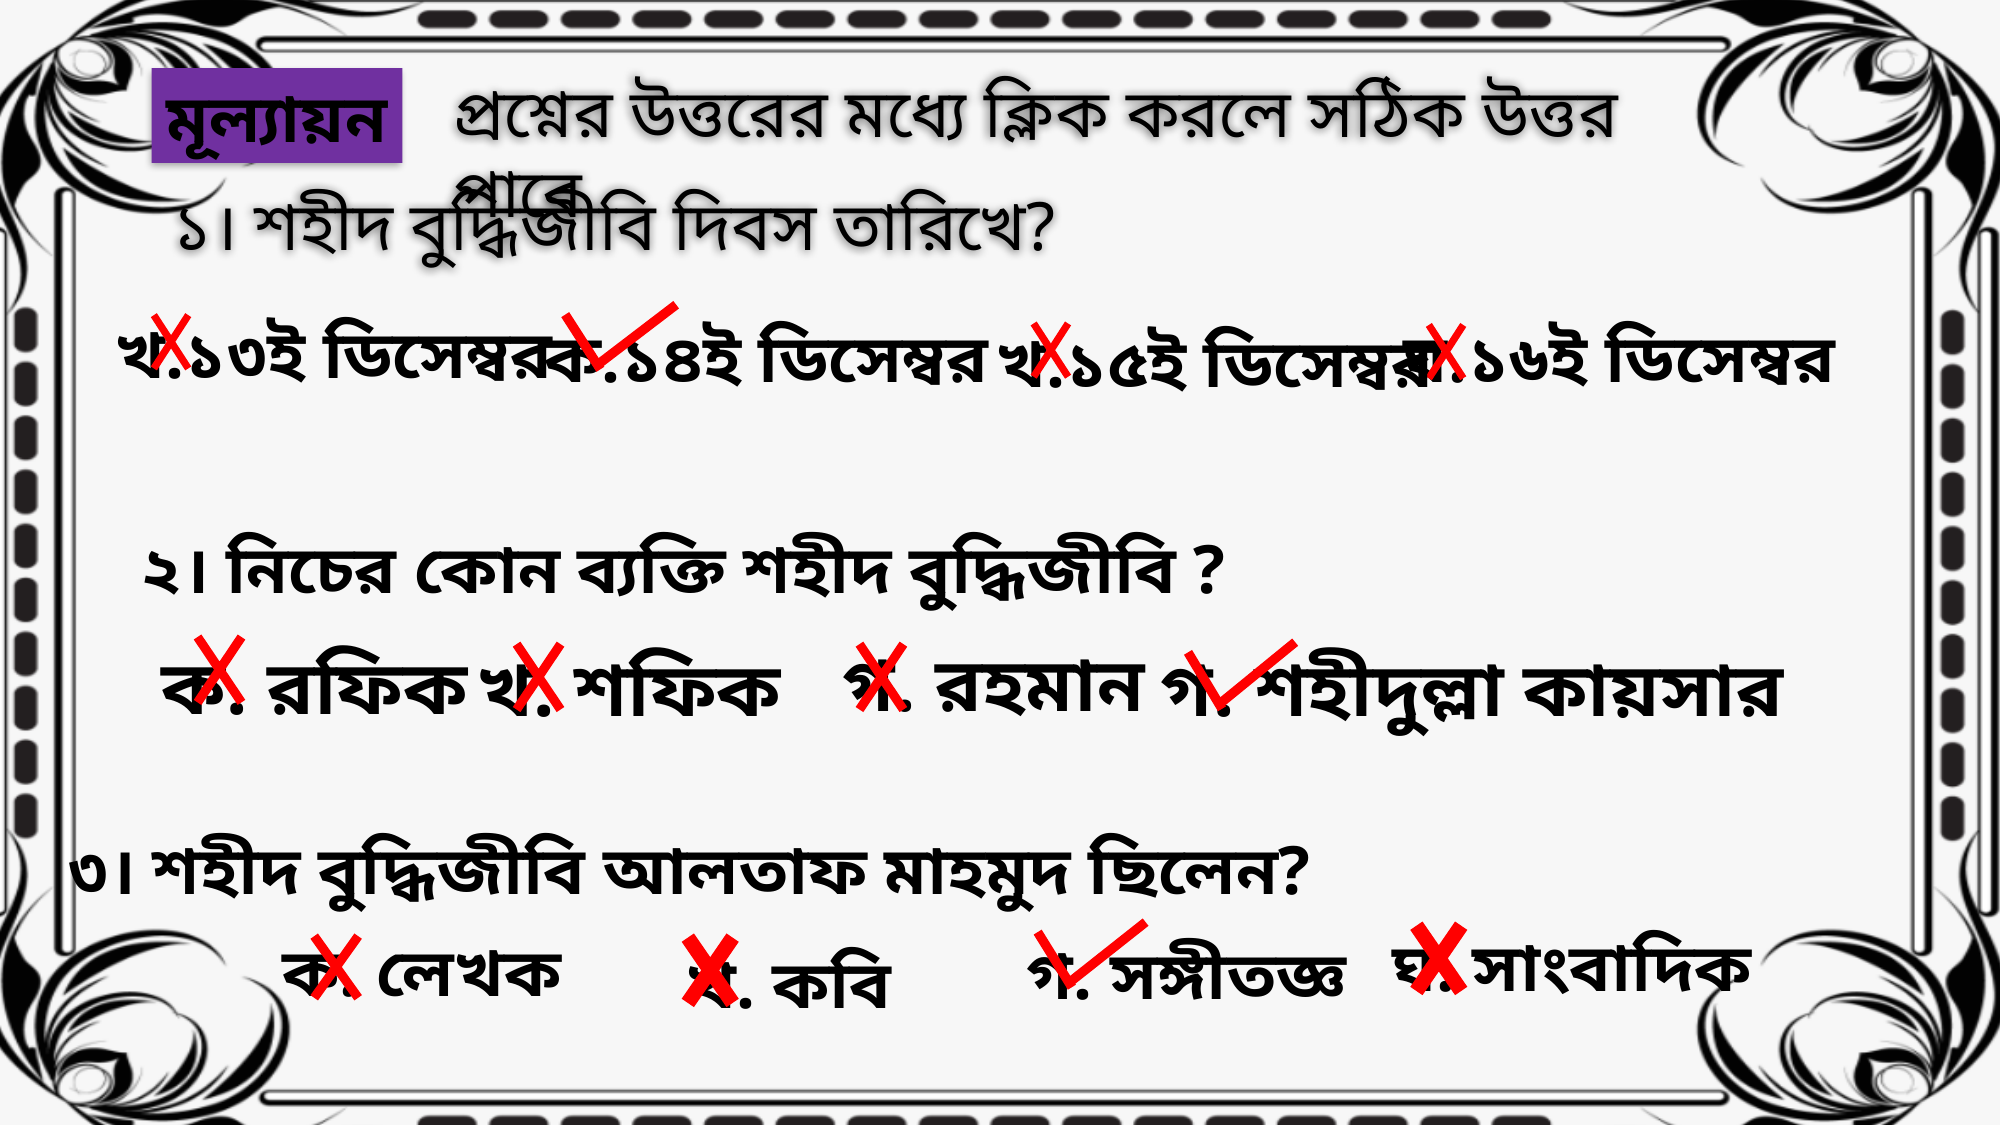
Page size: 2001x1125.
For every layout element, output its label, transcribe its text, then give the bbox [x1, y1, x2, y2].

text_box গ. রহমান [827, 629, 1160, 735]
text_box [1413, 924, 1465, 993]
text_box ৩। শহীদ বুদ্ধিজীবি আলতাফ মাহমুদ ছিলেন? [52, 820, 1326, 916]
text_box ১। শহীদ বুদ্ধিজীবি দিবস তারিখে? [157, 176, 1557, 272]
text_box [684, 936, 736, 1005]
text_box [1029, 320, 1073, 381]
text_box গ. শহীদুল্লা কায়সার [1145, 633, 1799, 739]
text_box মূল্যায়ন [151, 68, 403, 163]
text_box ক.১৪ই ডিসেম্বর [529, 308, 1004, 404]
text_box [565, 304, 677, 370]
text_box খ.১৩ই ডিসেম্বর [100, 303, 568, 399]
text_box ঘ.১৬ই ডিসেম্বর [1388, 308, 1851, 404]
text_box গ. সঙ্গীতজ্ঞ [1011, 924, 1362, 1020]
text_box [854, 640, 909, 714]
text_box ক. লেখক [267, 922, 577, 1018]
text_box খ.১৫ই ডিসেম্বর [981, 313, 1449, 409]
text_box ক. রফিক [146, 631, 483, 737]
text_box [309, 932, 364, 1002]
text_box [149, 311, 193, 372]
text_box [1037, 922, 1146, 988]
text_box ২। নিচের কোন ব্যক্তি শহীদ বুদ্ধিজীবি ? [126, 519, 1241, 615]
text_box খ. কবি [671, 934, 907, 1030]
text_box প্রশ্নের উত্তরের মধ্যে ক্লিক করলে সঠিক উত্তর পাবে [439, 63, 1685, 238]
text_box [1449, 321, 1468, 382]
text_box খ. শফিক [461, 633, 797, 739]
text_box ঘ. সাংবাদিক [1377, 917, 1768, 1013]
text_box [511, 640, 566, 714]
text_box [1187, 642, 1296, 709]
text_box [192, 633, 247, 707]
picture [0, 0, 2000, 1125]
